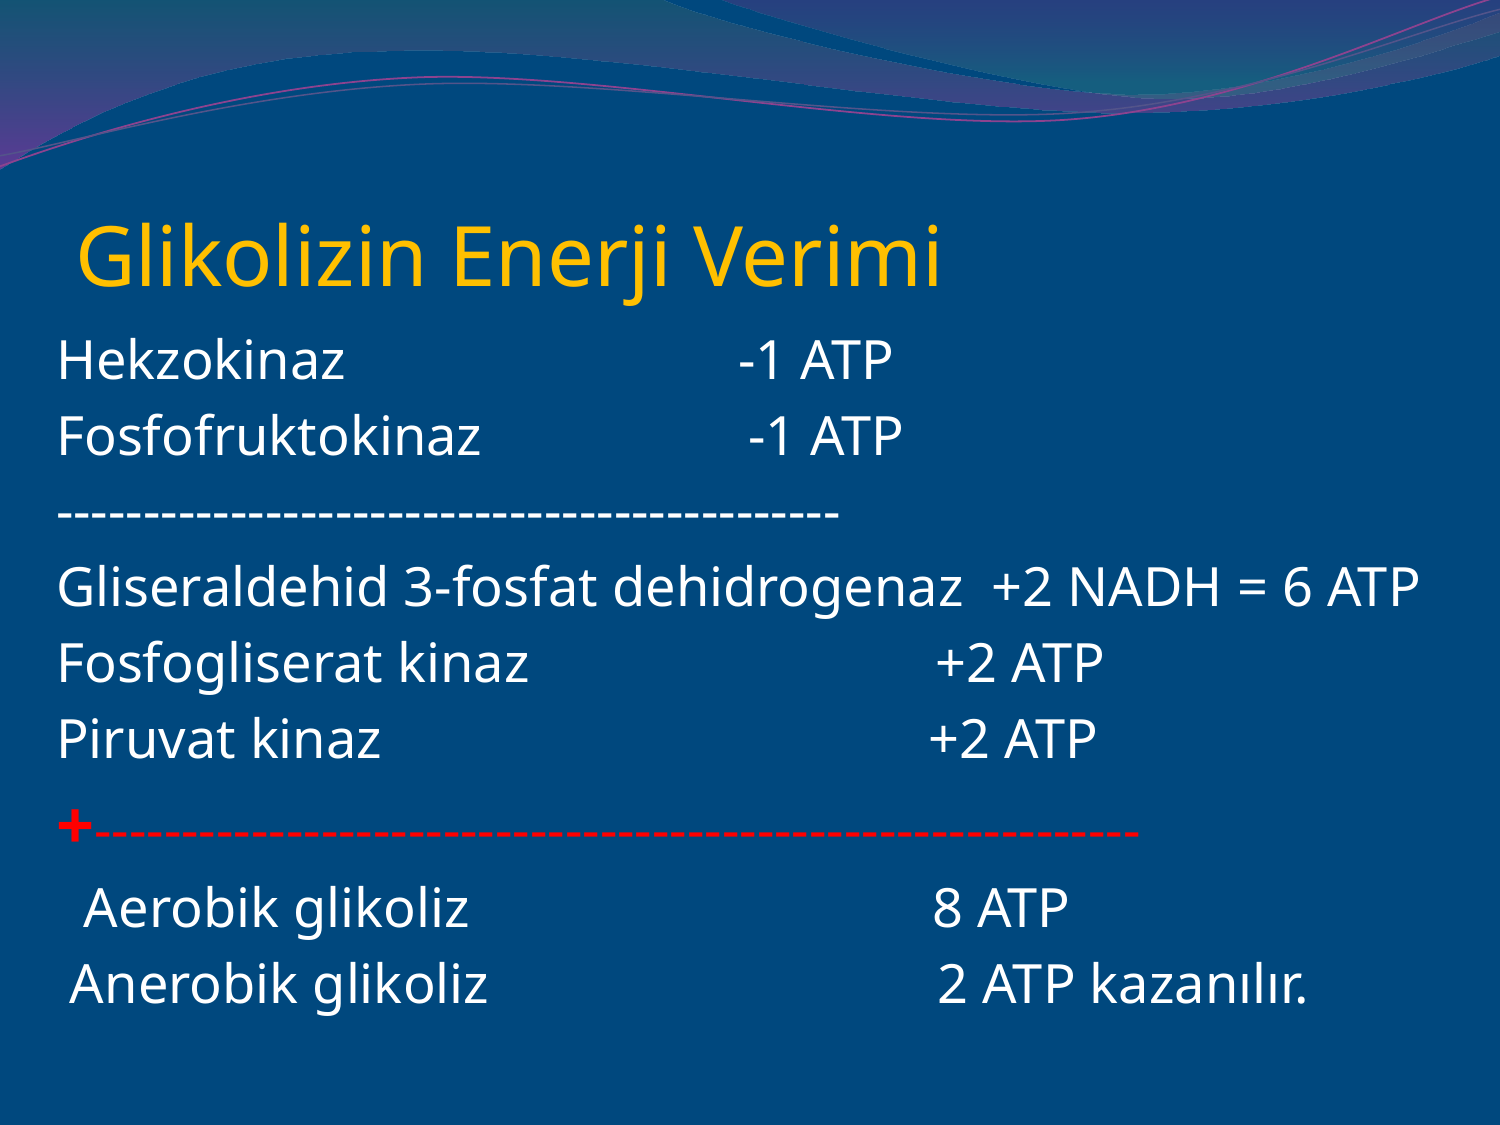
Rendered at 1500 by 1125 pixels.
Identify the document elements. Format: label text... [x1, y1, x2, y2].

title Glikolizin Enerji Verimi [75, 115, 1425, 303]
list Hekzokinaz -1 ATP Fosfofruktokinaz -1 ATP --------------------------------------------- Gliseraldehid 3-fosfat dehidrogenaz +2 NADH = 6 ATP Fosfogliserat kinaz +2 ATP Piruvat kinaz +2 ATP +------------------------------------------------------------ Aerobik glikoliz 8 ATP Anerobik glikoliz 2 ATP kazanılır. [41, 317, 1483, 1038]
